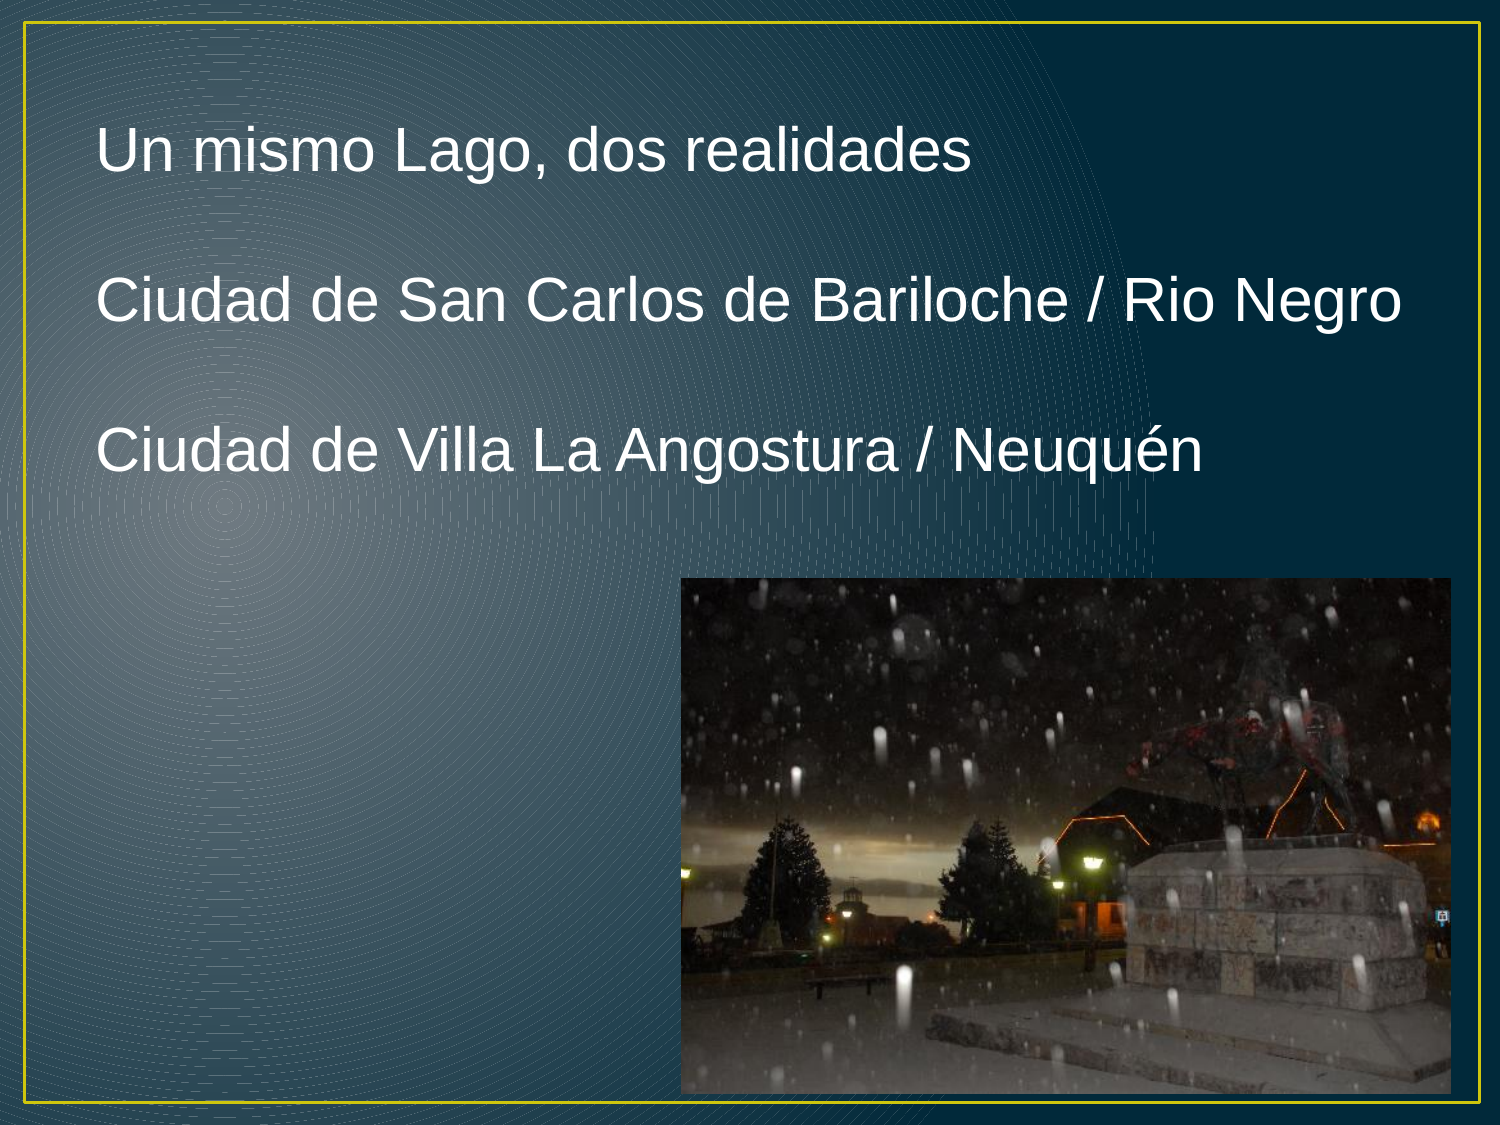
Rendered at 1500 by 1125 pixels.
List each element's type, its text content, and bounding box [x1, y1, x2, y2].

picture [890, 1104, 901, 1108]
picture [680, 572, 1450, 1095]
text_box Un mismo Lago, dos realidades Ciudad de San Carlos de Bariloche / Rio Negro Ciudad de Villa La Angostura / Neuquén [80, 101, 1421, 492]
